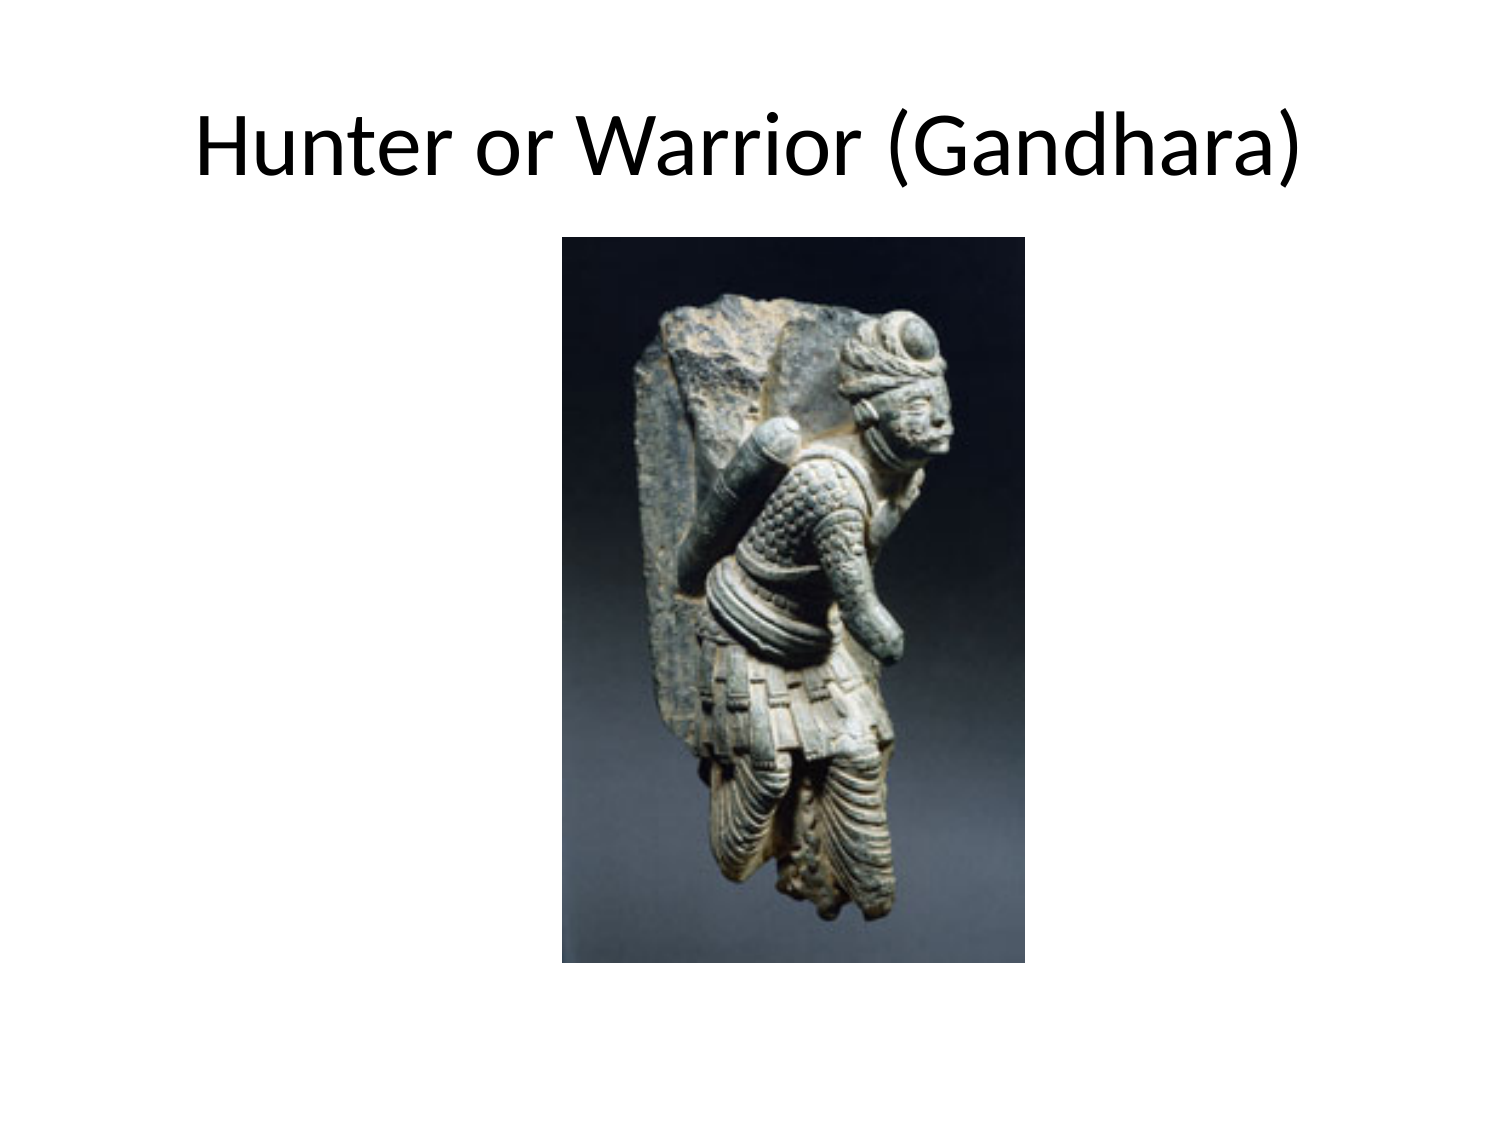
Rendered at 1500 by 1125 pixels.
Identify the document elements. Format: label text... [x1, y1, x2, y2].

title Hunter or Warrior (Gandhara) [75, 45, 1425, 233]
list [562, 237, 1025, 963]
